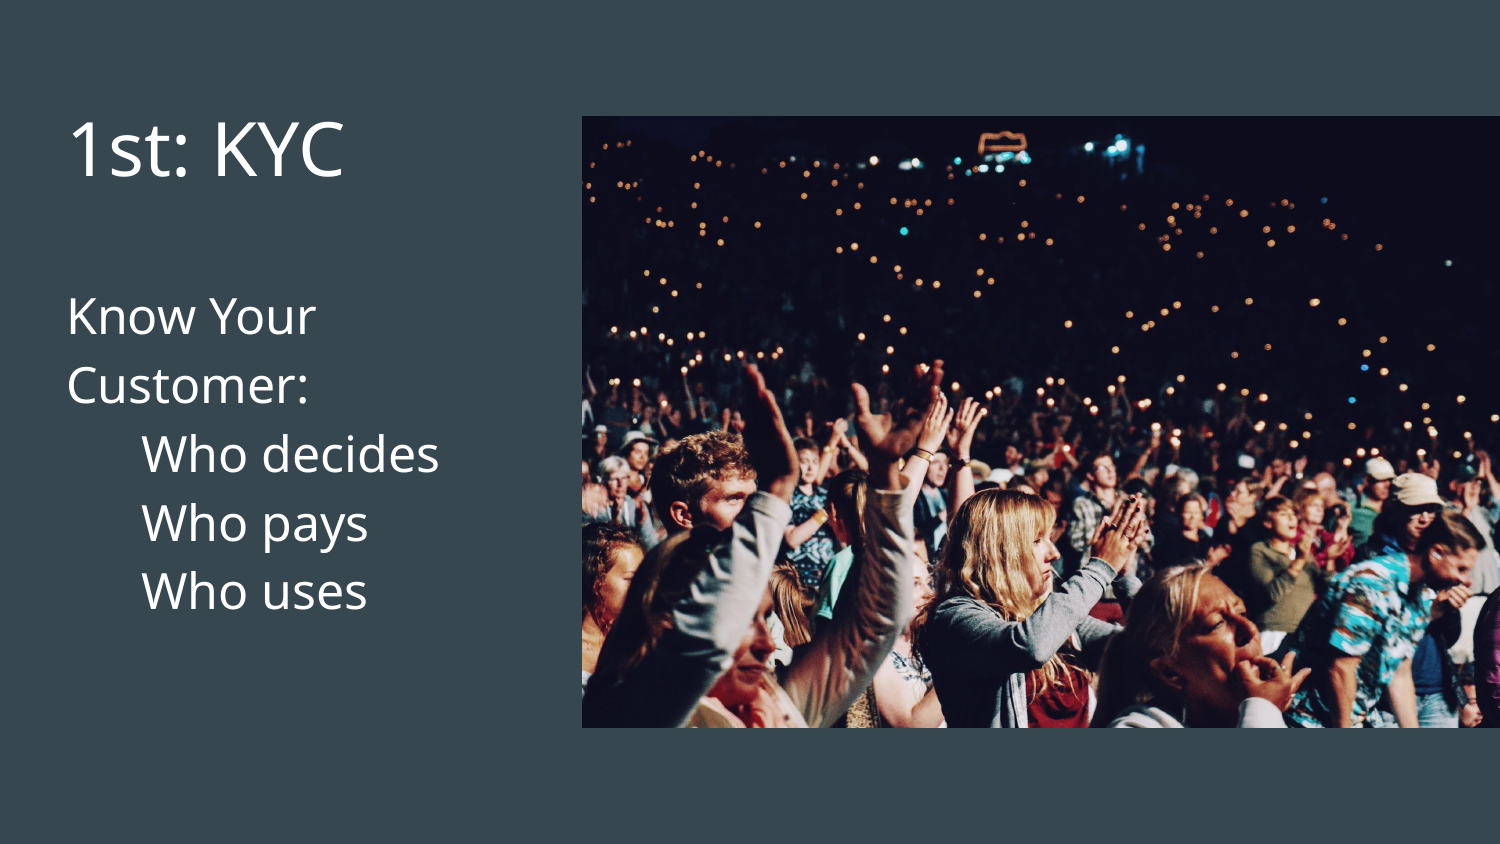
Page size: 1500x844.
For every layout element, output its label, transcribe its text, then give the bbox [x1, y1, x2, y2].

title 1st: KYC [51, 72, 1449, 260]
list Know Your Customer: Who decides Who pays Who uses [51, 260, 583, 750]
picture [582, 115, 1500, 728]
